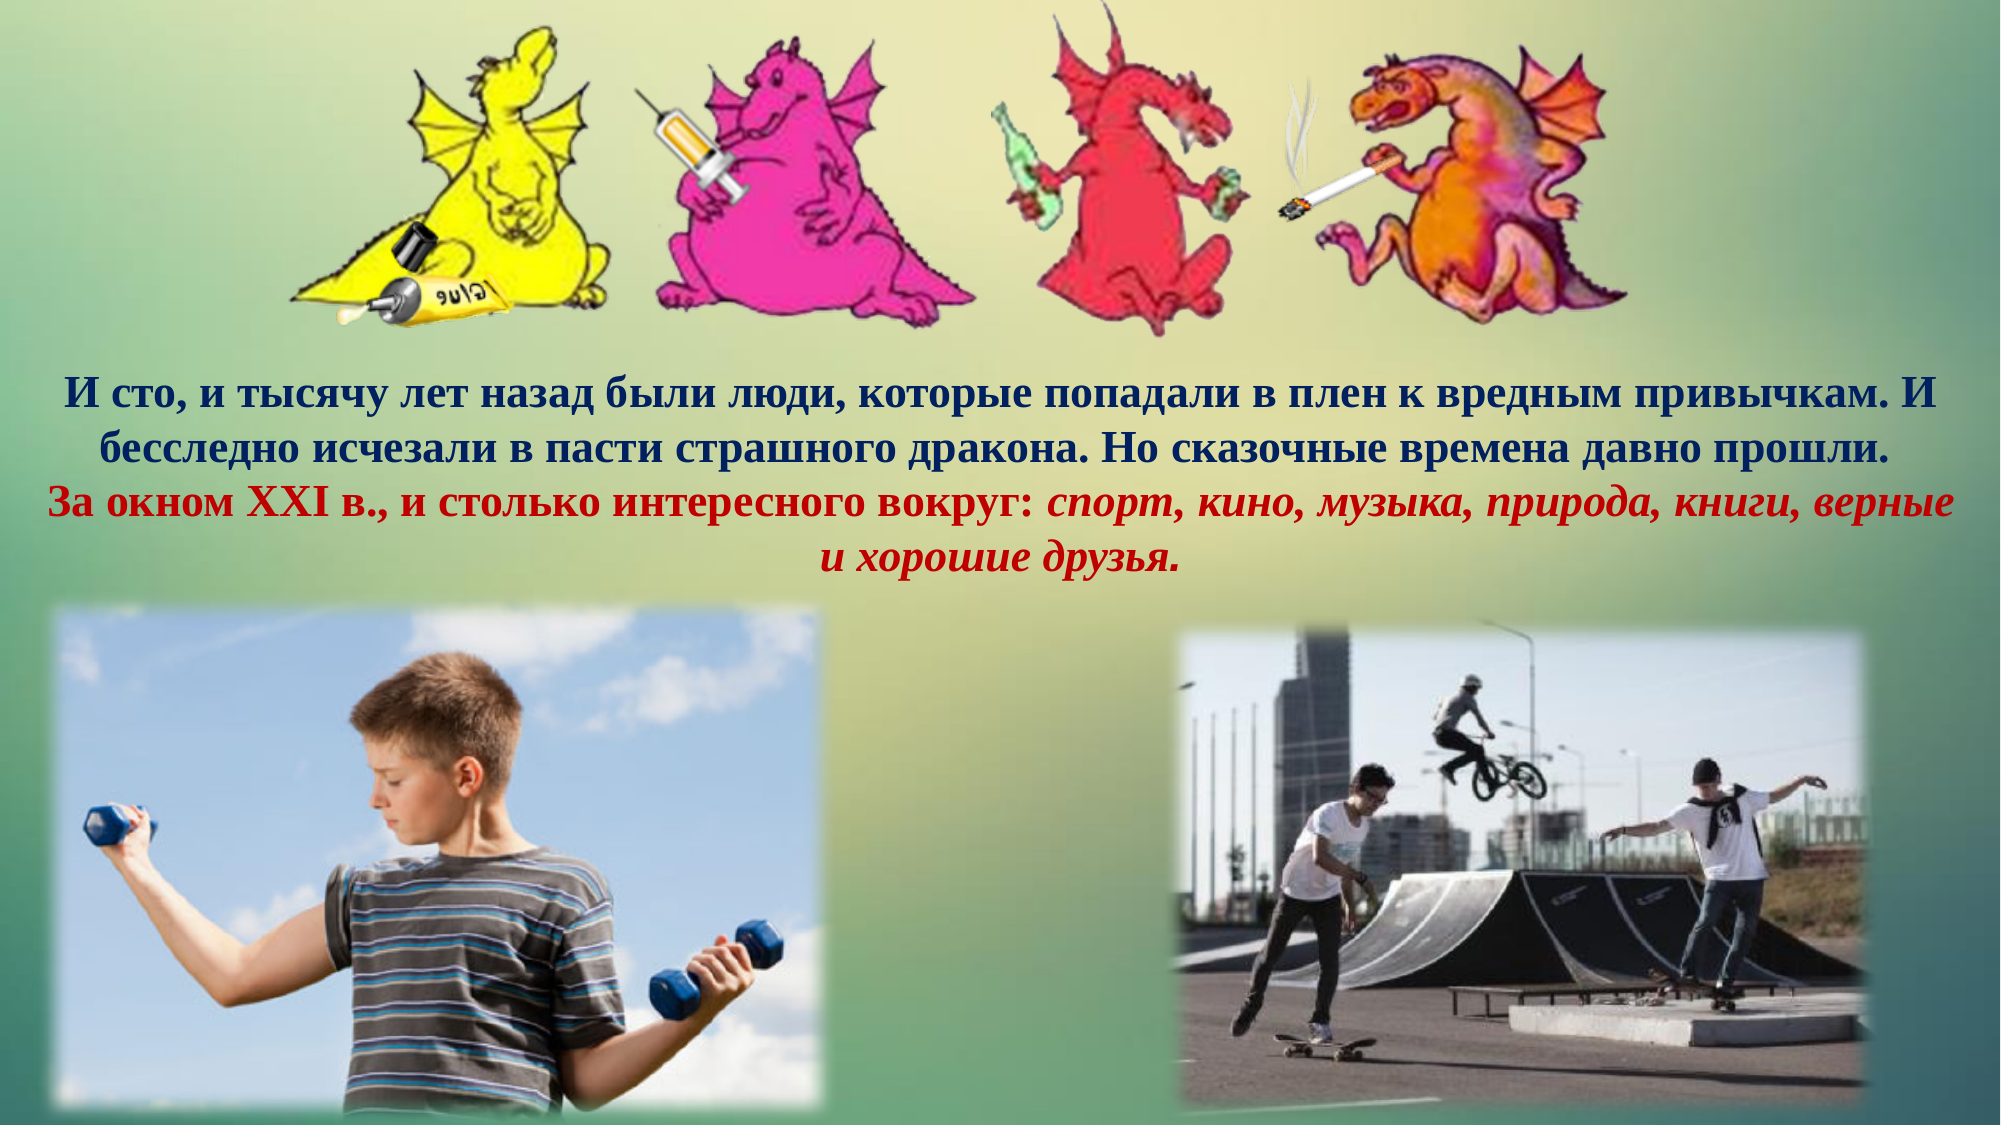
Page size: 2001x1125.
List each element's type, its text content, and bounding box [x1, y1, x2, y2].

text_box И сто, и тысячу лет назад были люди, которые попадали в плен к вредным привычкам. И бесследно исчезали в пасти страшного дракона. Но сказочные времена давно прошли. За окном XXI в., и столько интересного вокруг: спорт, кино, музыка, природа, книги, верные и хорошие друзья. [14, 353, 1988, 589]
picture [0, 0, 2001, 1125]
